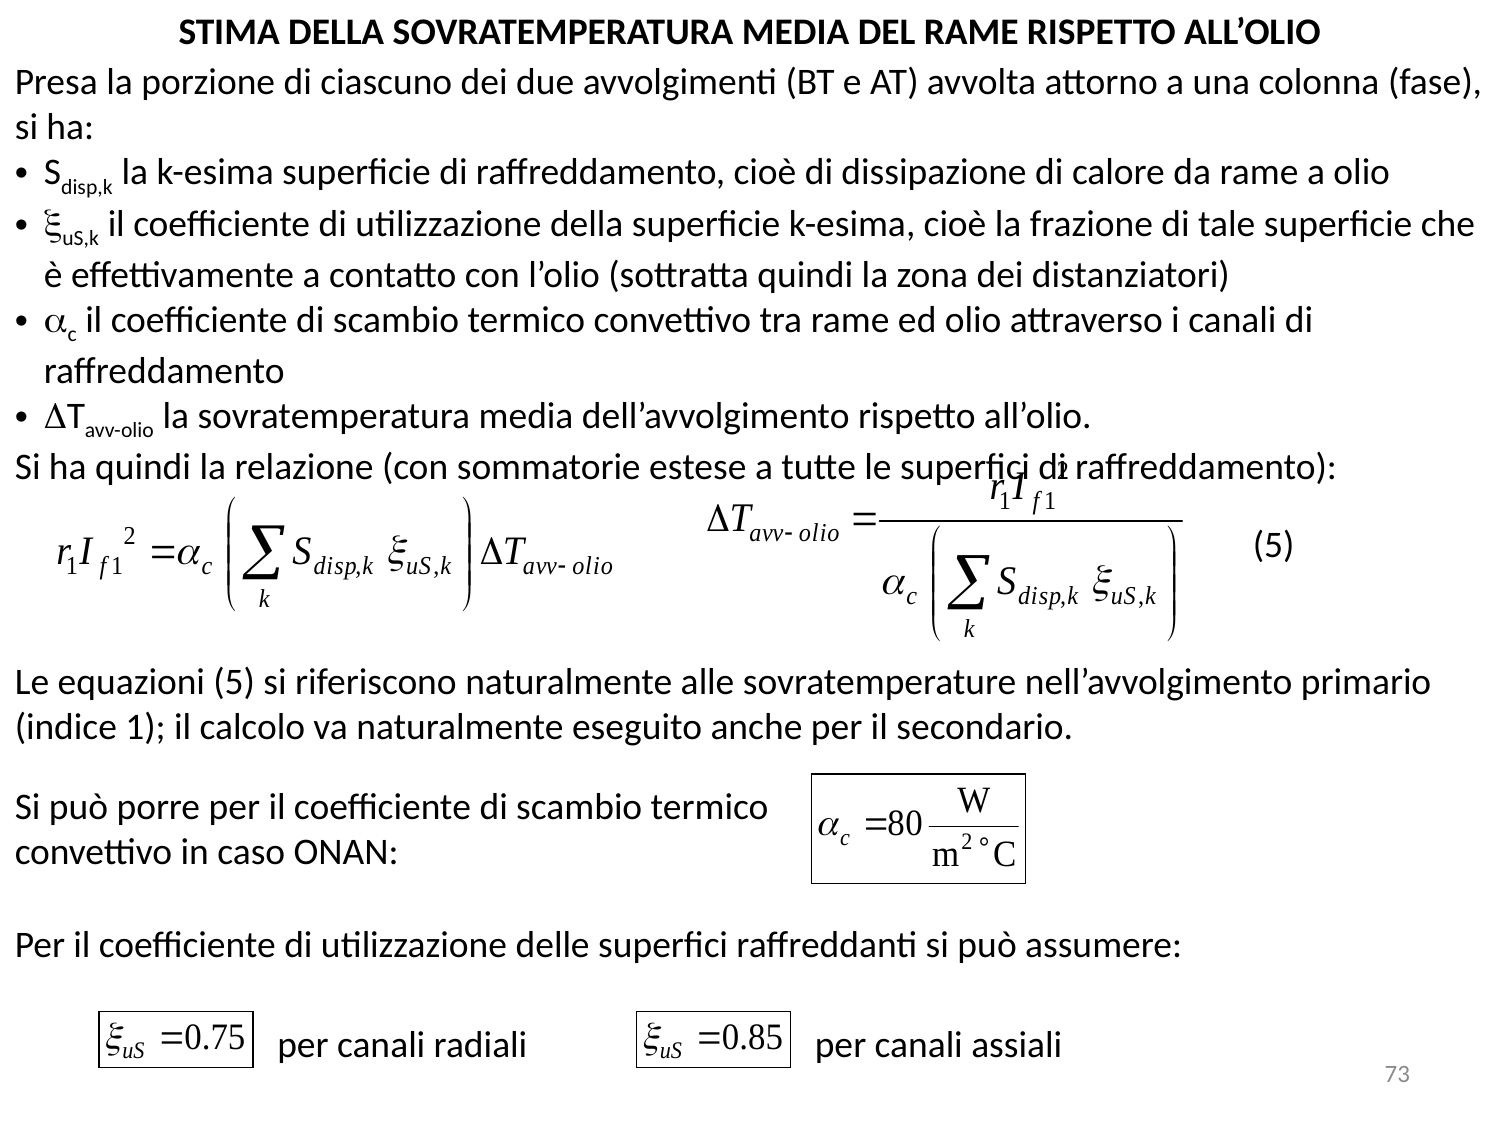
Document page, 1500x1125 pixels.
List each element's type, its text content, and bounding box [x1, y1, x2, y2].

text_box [699, 449, 1192, 650]
text_box STIMA DELLA SOVRATEMPERATURA MEDIA DEL RAME RISPETTO ALL’OLIO [0, 0, 1500, 49]
slide_number 73 [1074, 1042, 1425, 1103]
text_box Presa la porzione di ciascuno dei due avvolgimenti (BT e AT) avvolta attorno a una colonna (fase), si ha: Sdisp,k la k-esima superficie di raffreddamento, cioè di dissipazione di calore da rame a olio xuS,k il coefficiente di utilizzazione della superficie k-esima, cioè la frazione di tale superficie che è effettivamente a contatto con l’olio (sottratta quindi la zona dei distanziatori) ac il coefficiente di scambio termico convettivo tra rame ed olio attraverso i canali di raffreddamento DTavv-olio la sovratemperatura media dell’avvolgimento rispetto all’olio. Si ha quindi la relazione (con sommatorie estese a tutte le superfici di raffreddamento): [0, 49, 1500, 495]
text_box per canali radiali [262, 1012, 635, 1073]
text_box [99, 1012, 253, 1067]
text_box Per il coefficiente di utilizzazione delle superfici raffreddanti si può assumere: [0, 912, 1500, 973]
text_box per canali assiali [800, 1012, 1213, 1073]
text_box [637, 1012, 790, 1067]
text_box Si può porre per il coefficiente di scambio termico convettivo in caso ONAN: [0, 774, 800, 880]
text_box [49, 487, 618, 620]
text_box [812, 774, 1026, 884]
text_box (5) [1238, 512, 1310, 573]
text_box Le equazioni (5) si riferiscono naturalmente alle sovratemperature nell’avvolgimento primario (indice 1); il calcolo va naturalmente eseguito anche per il secondario. [0, 649, 1500, 755]
